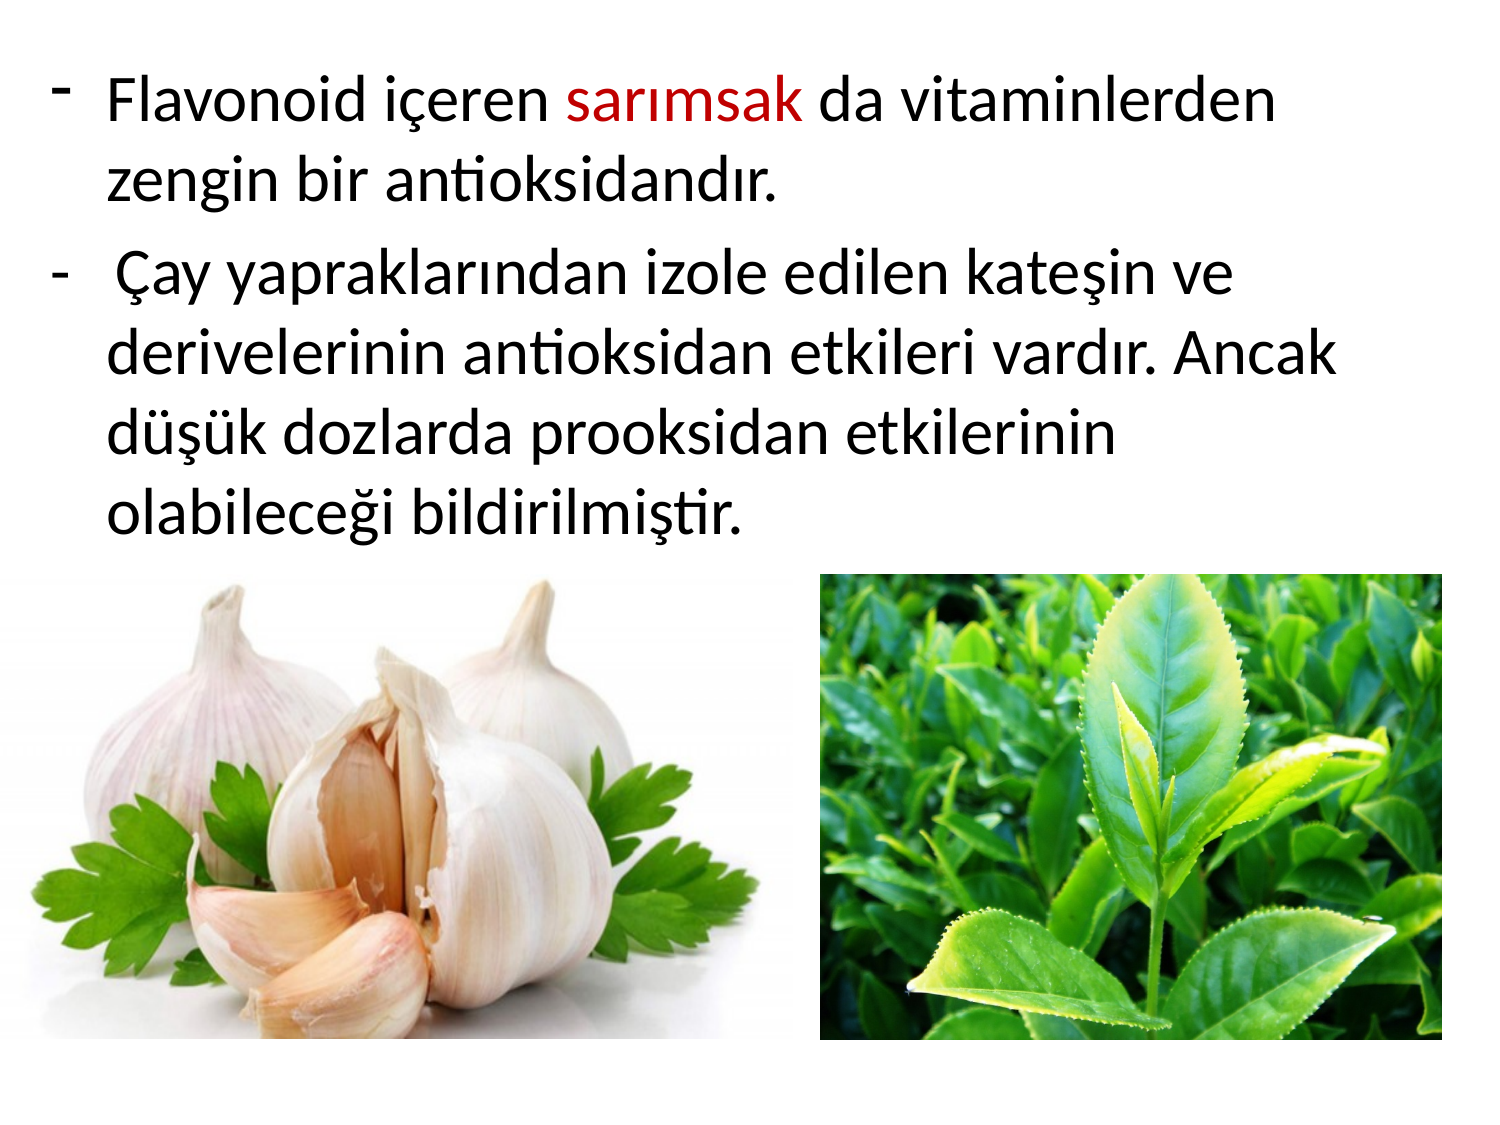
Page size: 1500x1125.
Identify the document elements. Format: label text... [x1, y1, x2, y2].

picture [820, 573, 1442, 1041]
picture [0, 573, 794, 1040]
list Flavonoid içeren sarımsak da vitaminlerden zengin bir antioksidandır. - Çay yapraklarından izole edilen kateşin ve derivelerinin antioksidan etkileri vardır. Ancak düşük dozlarda prooksidan etkilerinin olabileceği bildirilmiştir. [35, 46, 1386, 598]
